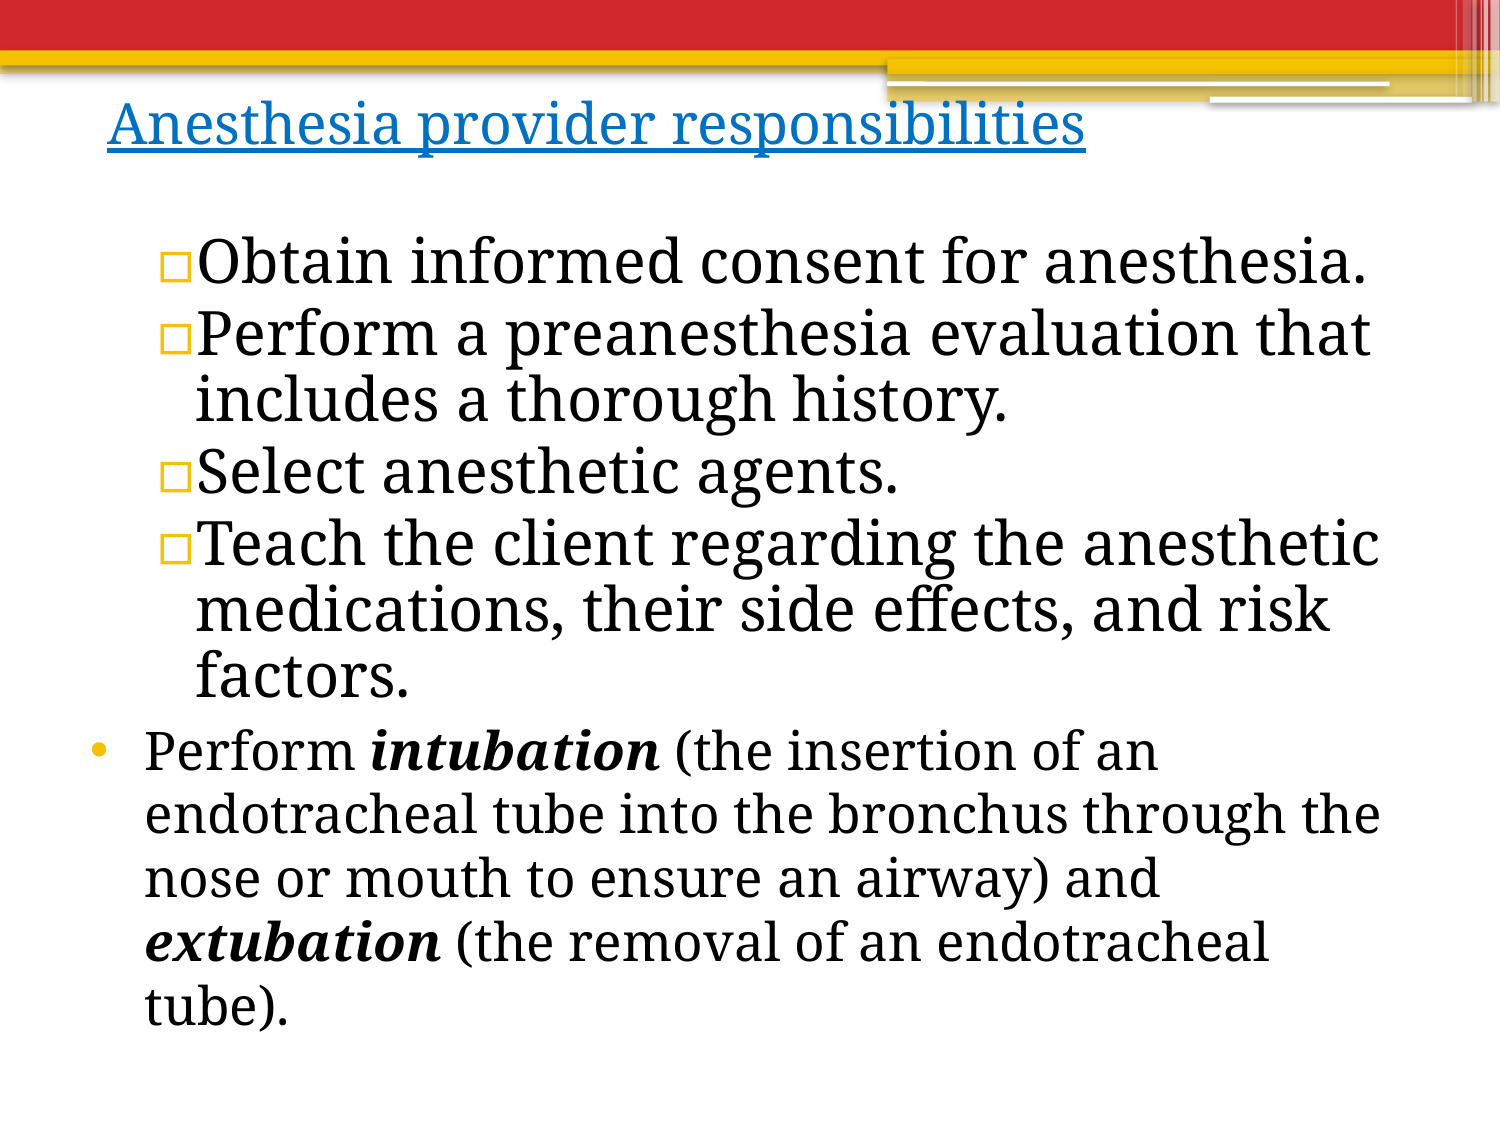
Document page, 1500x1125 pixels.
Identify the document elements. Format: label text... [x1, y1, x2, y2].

list Anesthesia provider responsibilities Obtain informed consent for anesthesia. Perform a preanesthesia evaluation that includes a thorough history. Select anesthetic agents. Teach the client regarding the anesthetic medications, their side effects, and risk factors. Perform intubation (the insertion of an endotracheal tube into the bronchus through the nose or mouth to ensure an airway) and extubation (the removal of an endotracheal tube). [75, 87, 1425, 1050]
